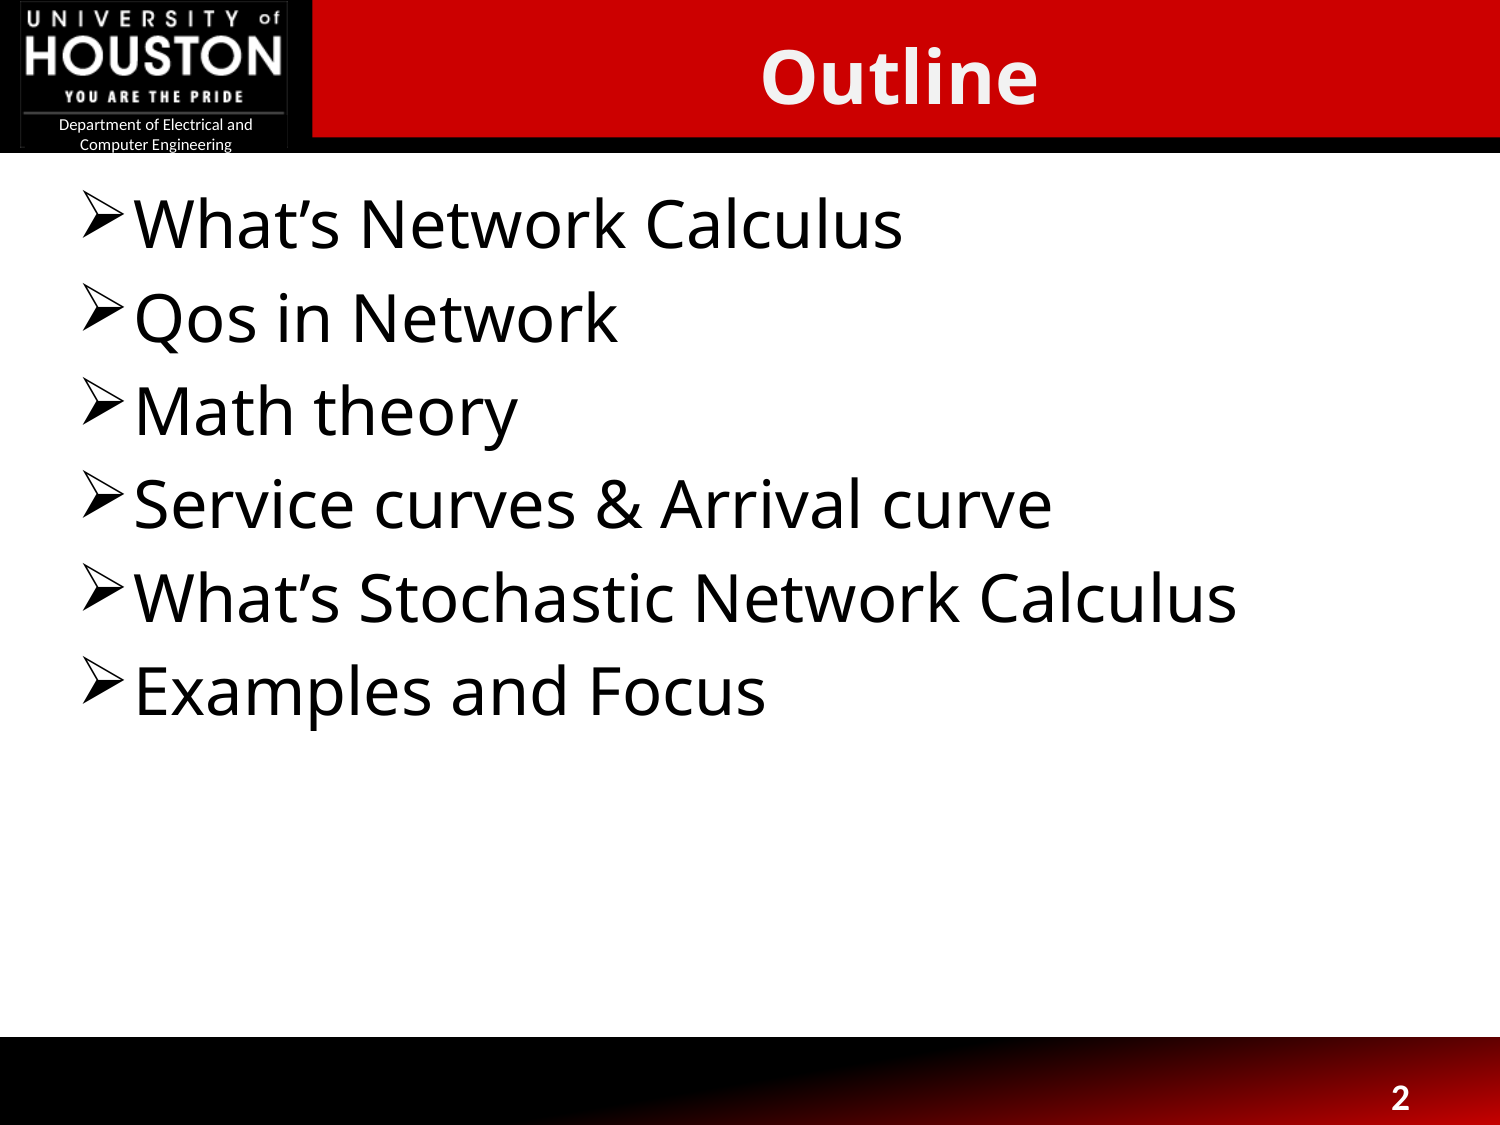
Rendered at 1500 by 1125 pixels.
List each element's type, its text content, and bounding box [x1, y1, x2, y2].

list What’s Network Calculus Qos in Network Math theory Service curves & Arrival curve What’s Stochastic Network Calculus Examples and Focus [62, 174, 1463, 1000]
list Outline [362, 24, 1438, 125]
slide_number 2 [1074, 1065, 1425, 1125]
picture [20, 1, 288, 148]
